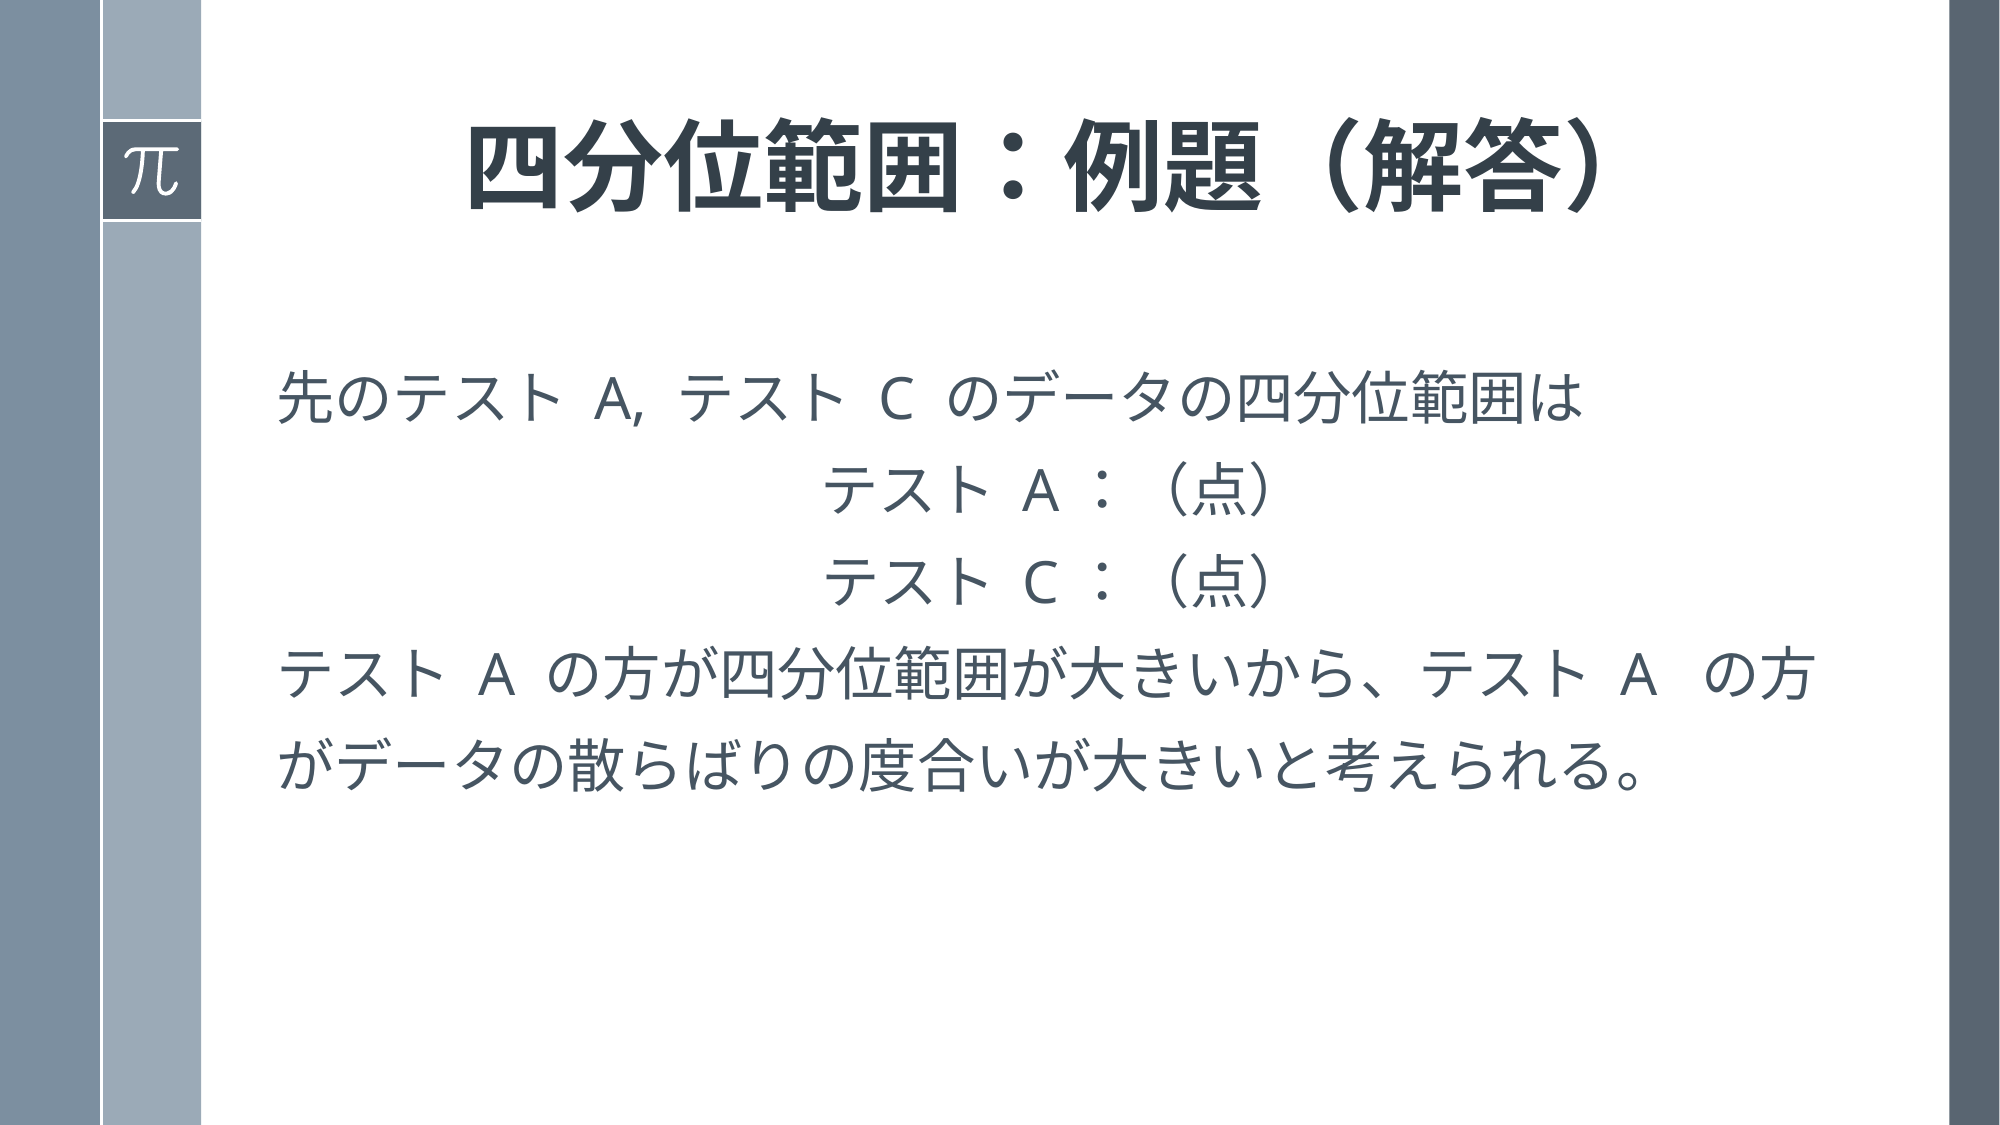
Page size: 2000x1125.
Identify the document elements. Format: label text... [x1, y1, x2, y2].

title 四分位範囲：例題（解答） [261, 29, 1867, 233]
